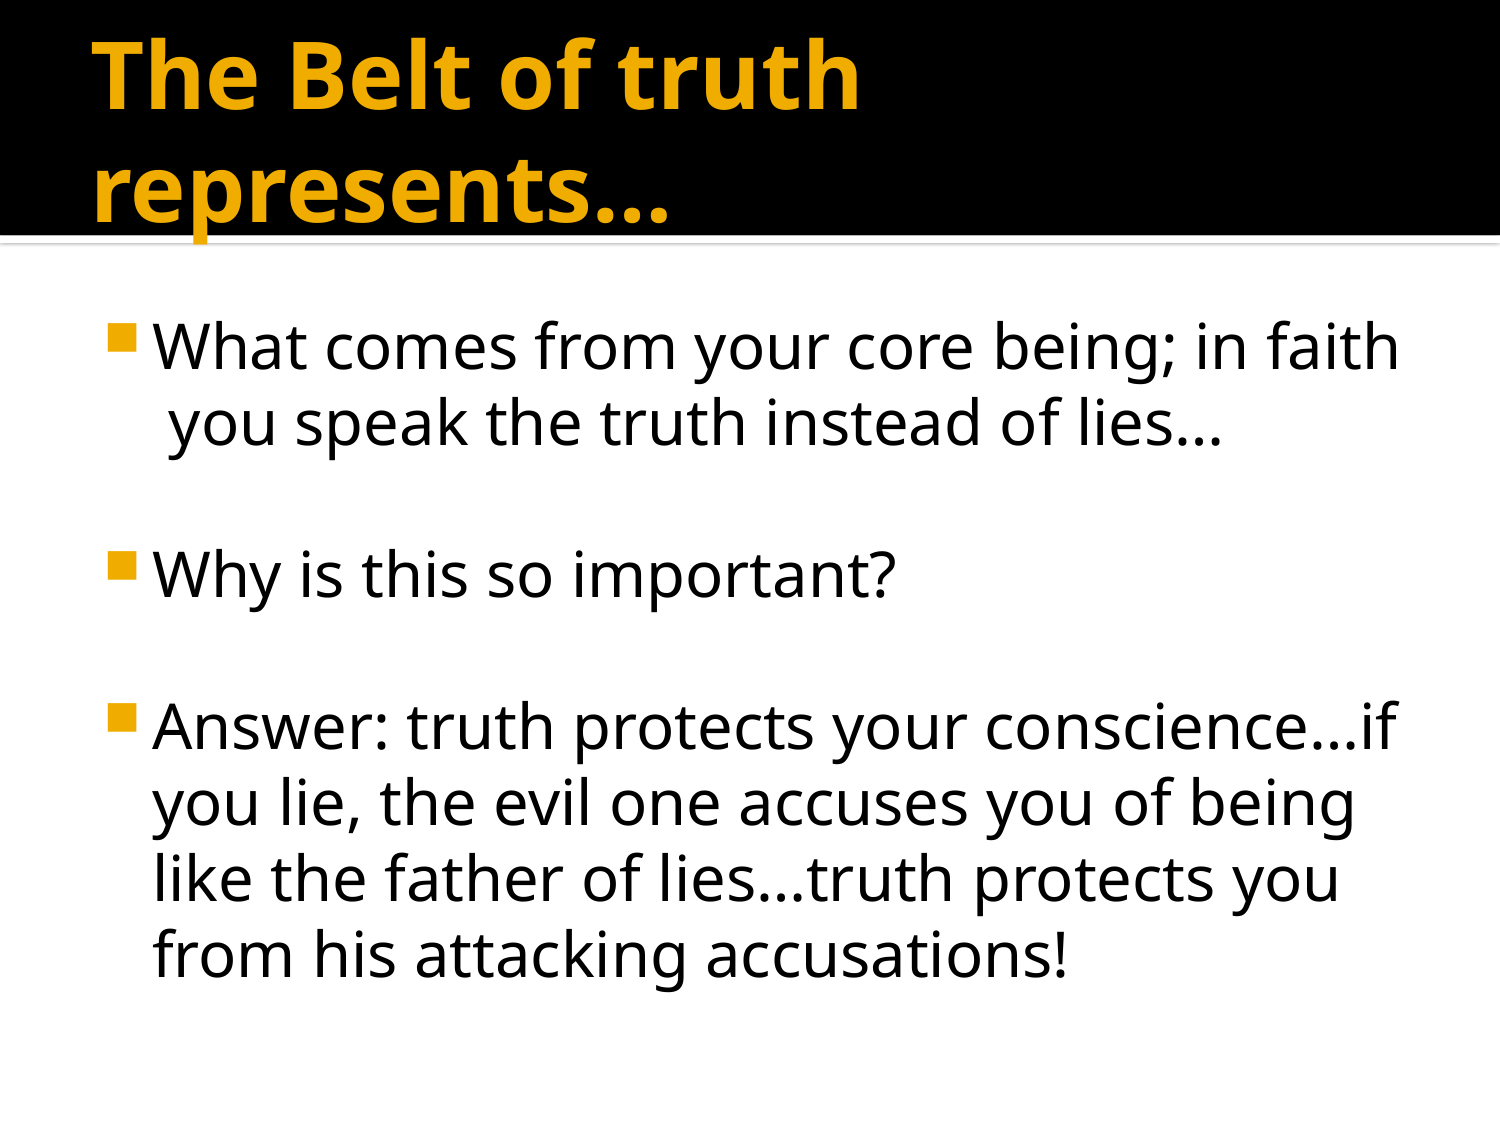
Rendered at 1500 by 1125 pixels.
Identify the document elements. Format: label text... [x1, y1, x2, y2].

title The Belt of truth represents… [75, 25, 1425, 231]
list What comes from your core being; in faith you speak the truth instead of lies… Why is this so important? Answer: truth protects your conscience…if you lie, the evil one accuses you of being like the father of lies…truth protects you from his attacking accusations! [75, 291, 1425, 1050]
